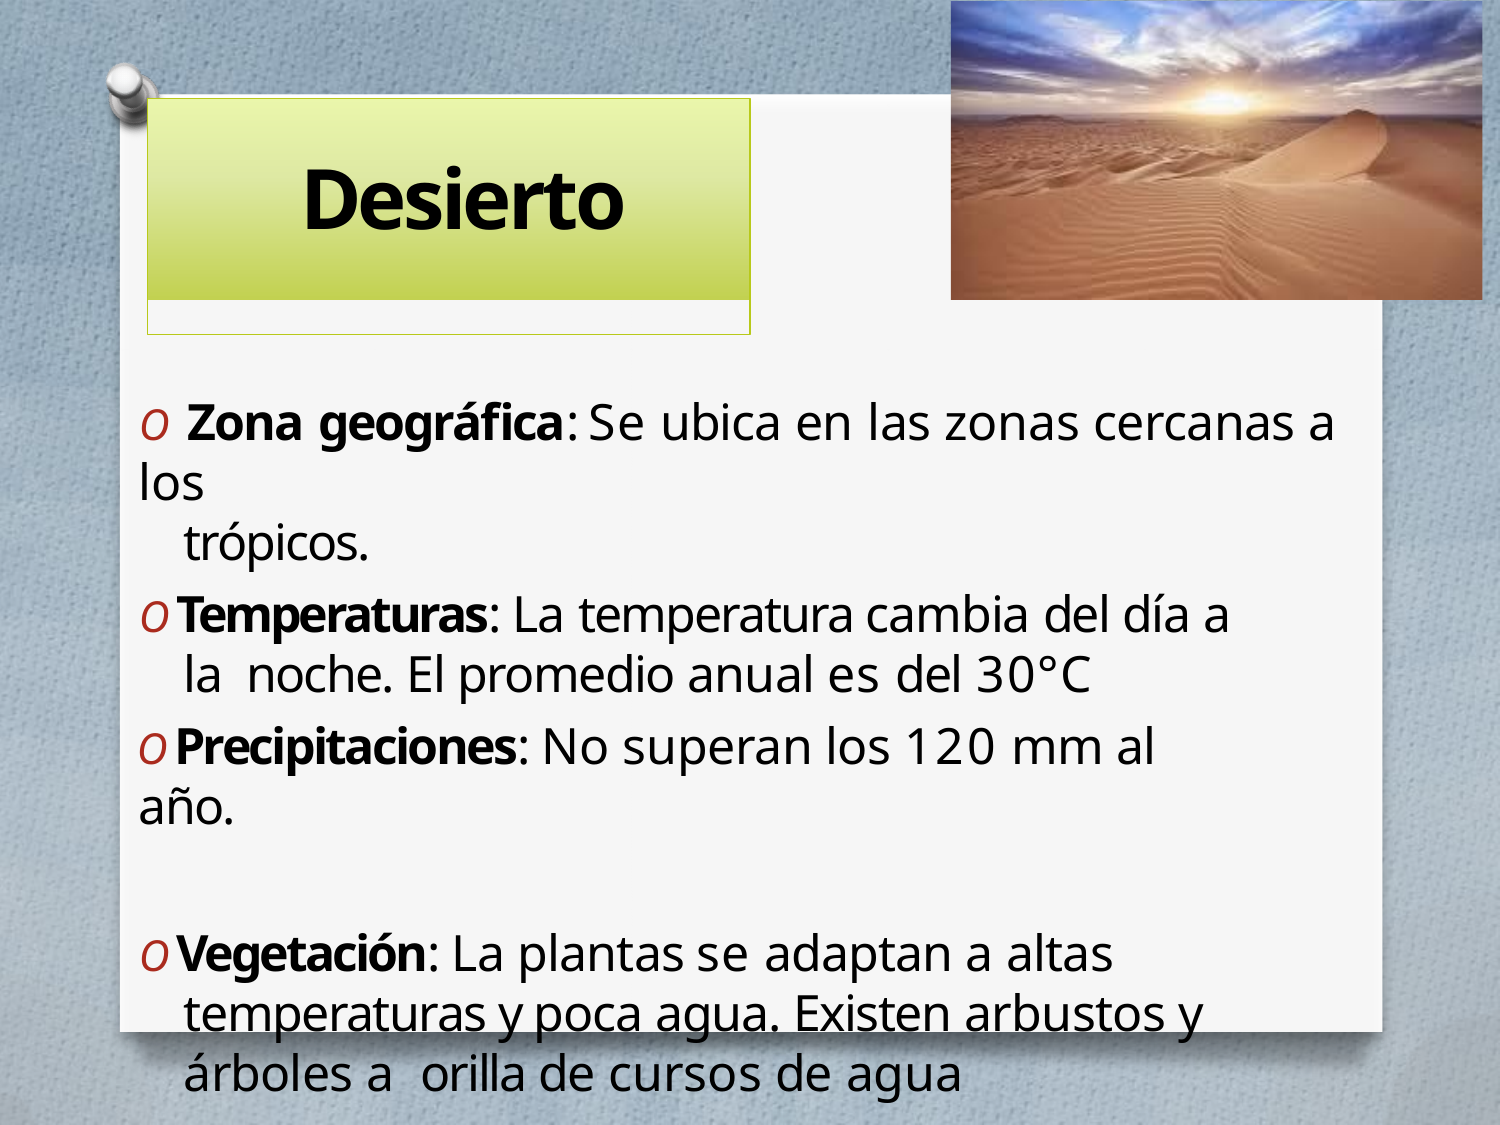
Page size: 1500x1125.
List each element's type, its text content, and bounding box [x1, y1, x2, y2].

text_box [950, 1, 1483, 300]
text_box O Zona geográfica: Se ubica en las zonas cercanas a los trópicos. O Temperaturas: La temperatura cambia del día a la noche. El promedio anual es del 30°C O Precipitaciones: No superan los 120 mm al año. O Vegetación: La plantas se adaptan a altas temperaturas y poca agua. Existen arbustos y árboles a orilla de cursos de agua [136, 388, 1350, 1102]
title Desierto [147, 98, 751, 335]
picture [0, 0, 1500, 1125]
